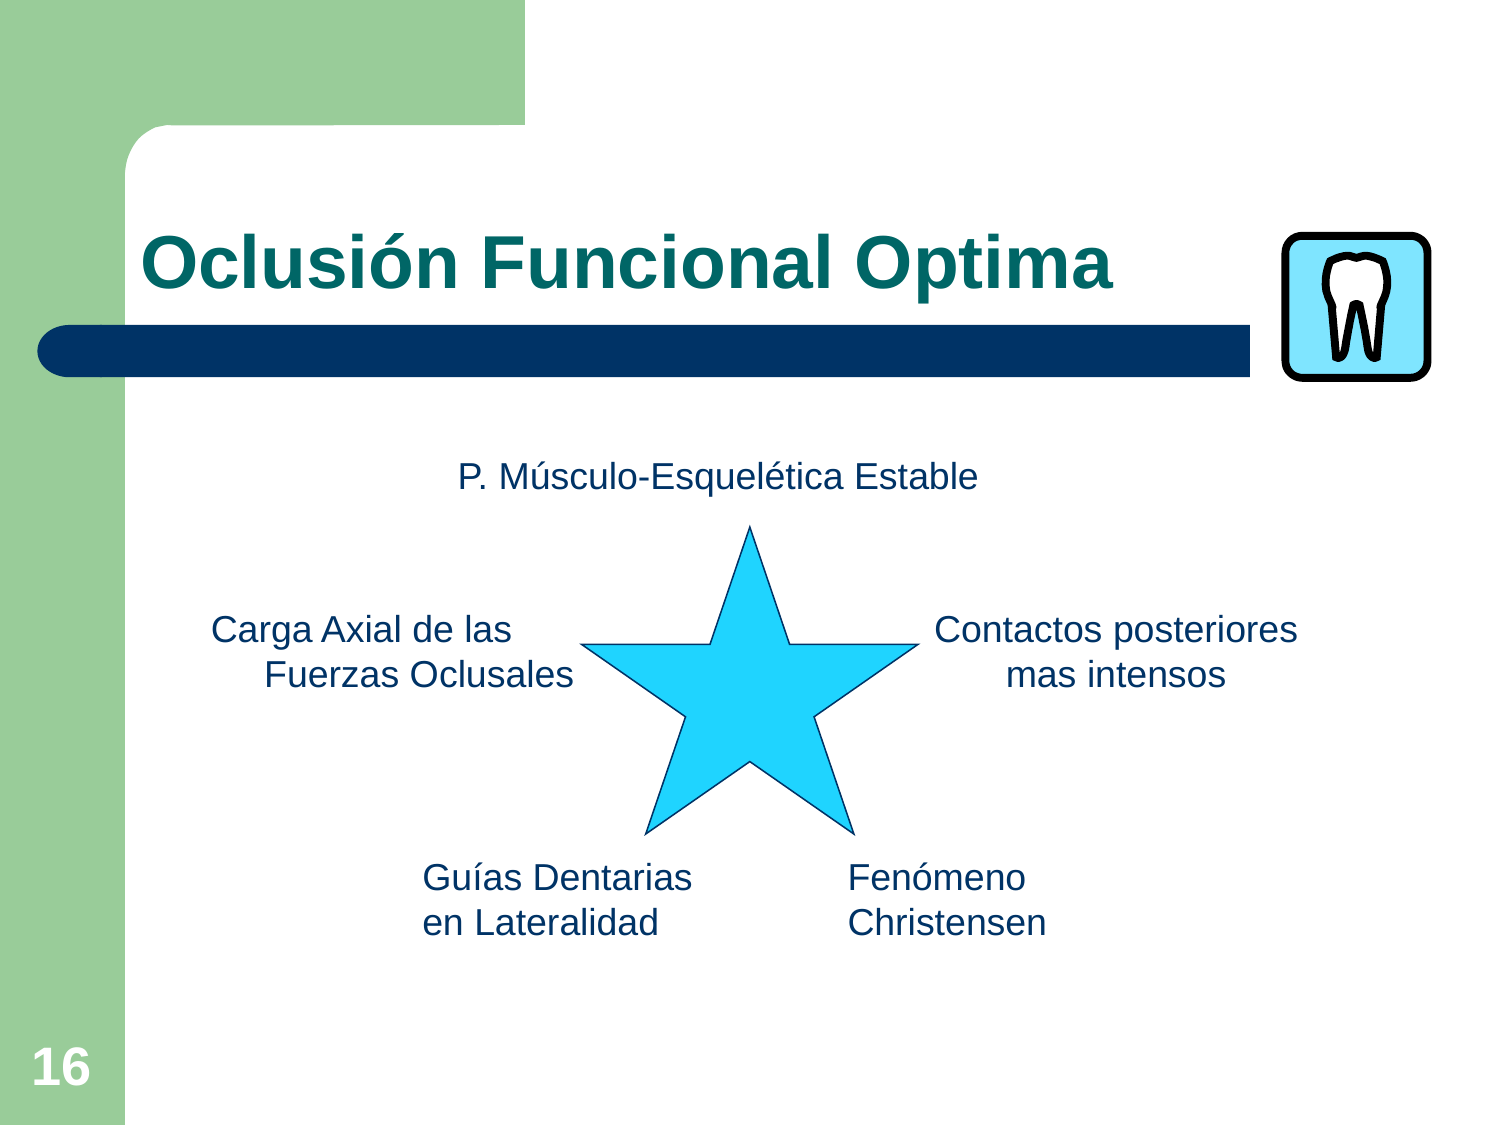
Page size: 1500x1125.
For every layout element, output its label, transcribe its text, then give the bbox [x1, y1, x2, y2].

text_box [645, 527, 879, 835]
text_box Carga Axial de las Fuerzas Oclusales [171, 597, 668, 703]
text_box Fenómeno Christensen [832, 846, 1070, 951]
text_box Guías Dentarias en Lateralidad [407, 846, 750, 951]
title Oclusión Funcional Optima [124, 124, 1426, 313]
slide_number 16 [13, 1023, 111, 1105]
text_box P. Músculo-Esquelética Estable [442, 444, 1058, 504]
text_box Contactos posteriores mas intensos [879, 597, 1353, 703]
